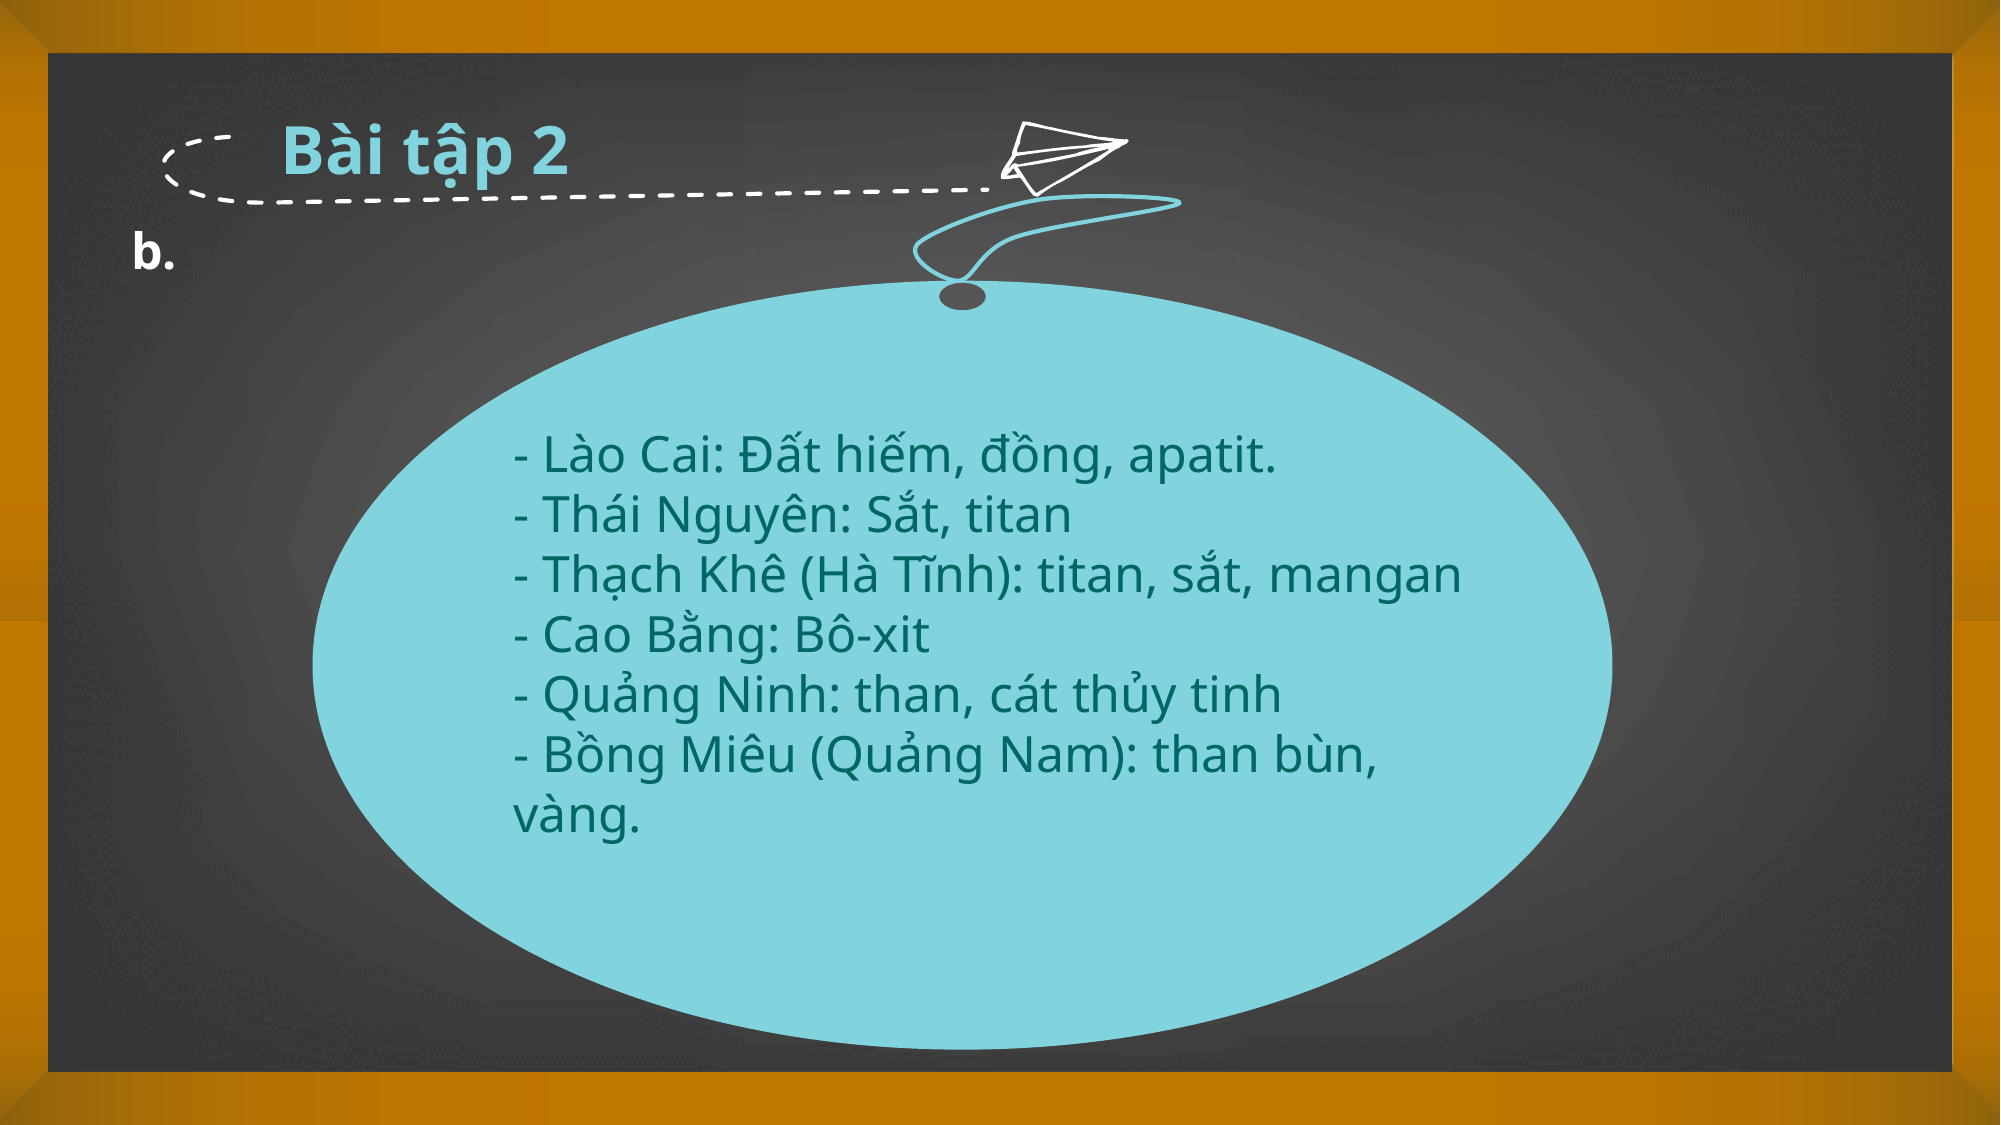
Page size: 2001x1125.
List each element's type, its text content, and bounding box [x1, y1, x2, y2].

picture [0, 0, 2000, 1125]
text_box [312, 196, 1613, 1050]
text_box b. [116, 212, 312, 288]
text_box [162, 135, 989, 204]
text_box [1000, 121, 1129, 196]
text_box Bài tập 2 [265, 100, 585, 195]
